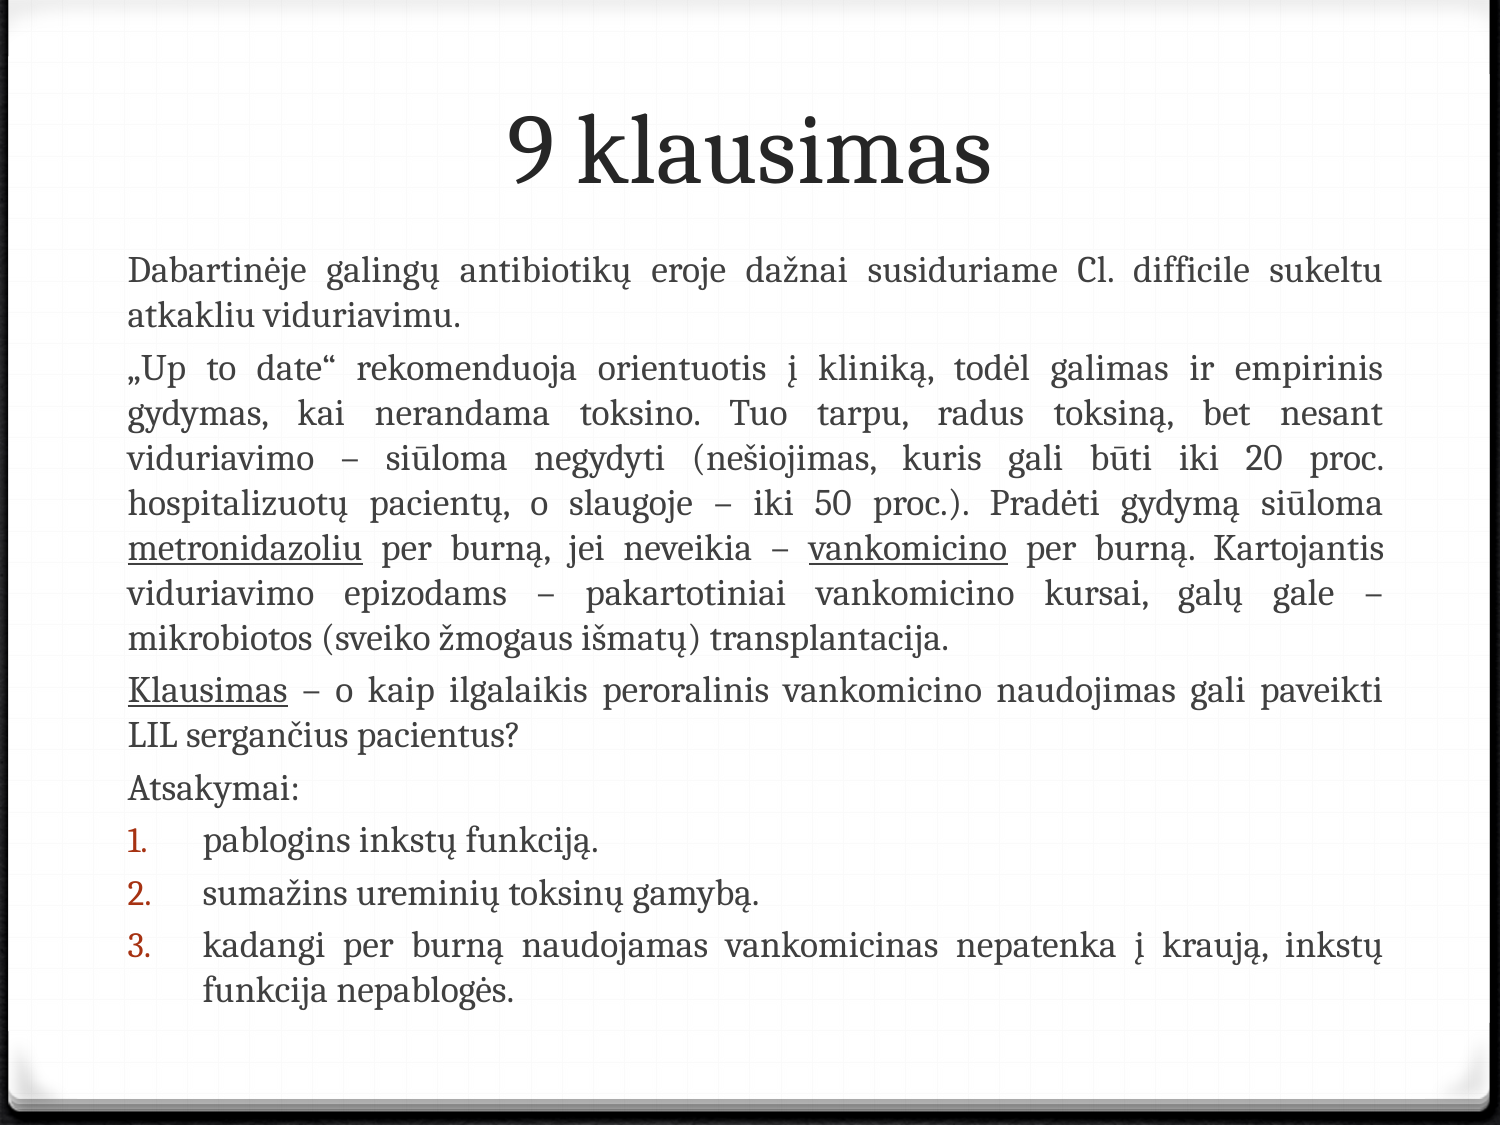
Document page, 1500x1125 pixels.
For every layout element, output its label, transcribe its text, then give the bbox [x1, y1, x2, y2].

title 9 klausimas [90, 24, 1410, 262]
picture [0, 0, 1500, 1125]
list Dabartinėje galingų antibiotikų eroje dažnai susiduriame Cl. difficile sukeltu atkakliu viduriavimu. „Up to date“ rekomenduoja orientuotis į kliniką, todėl galimas ir empirinis gydymas, kai nerandama toksino. Tuo tarpu, radus toksiną, bet nesant viduriavimo – siūloma negydyti (nešiojimas, kuris gali būti iki 20 proc. hospitalizuotų pacientų, o slaugoje – iki 50 proc.). Pradėti gydymą siūloma metronidazoliu per burną, jei neveikia – vankomicino per burną. Kartojantis viduriavimo epizodams – pakartotiniai vankomicino kursai, galų gale – mikrobiotos (sveiko žmogaus išmatų) transplantacija. Klausimas – o kaip ilgalaikis peroralinis vankomicino naudojimas gali paveikti LIL sergančius pacientus? Atsakymai: pablogins inkstų funkciją. sumažins ureminių toksinų gamybą. kadangi per burną naudojamas vankomicinas nepatenka į kraują, inkstų funkcija nepablogės. [112, 237, 1400, 886]
